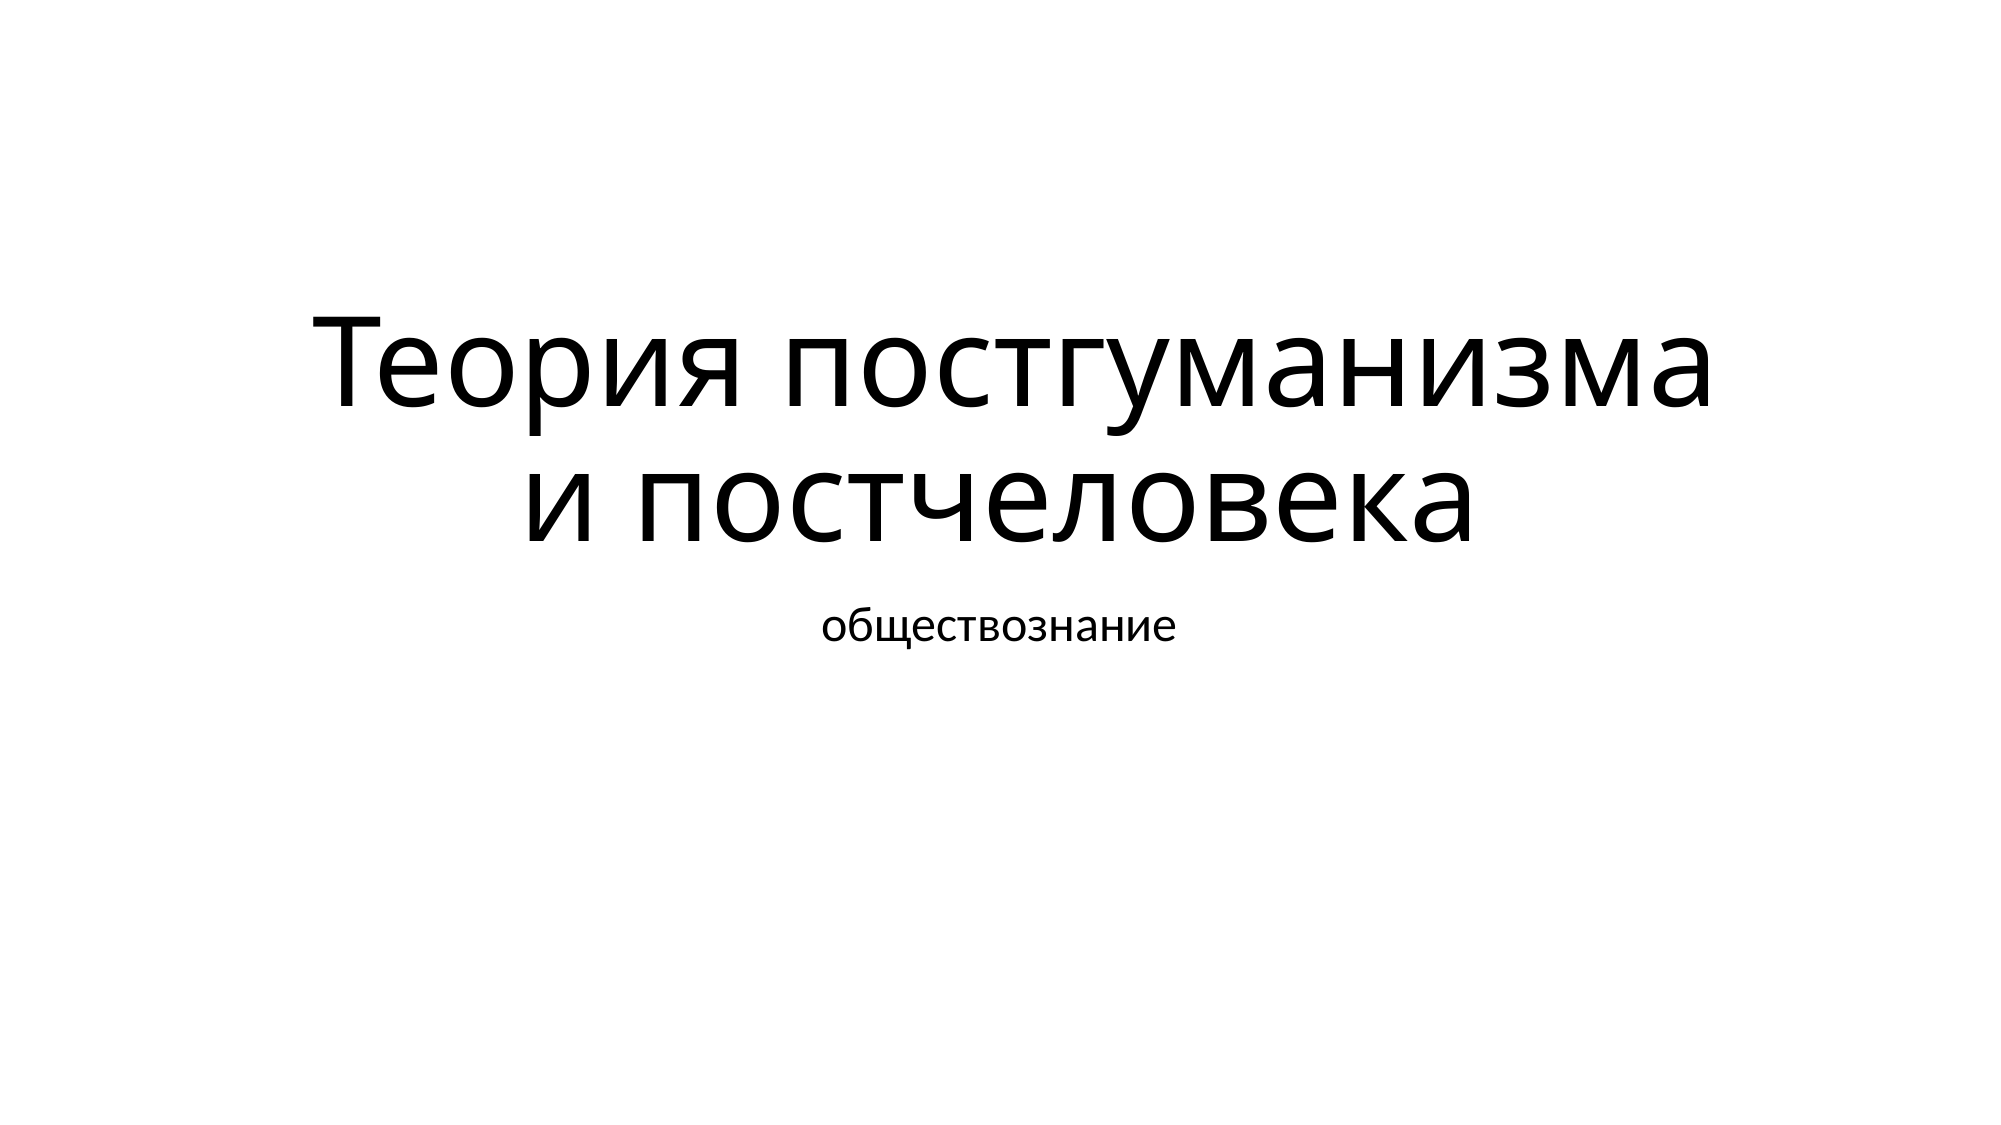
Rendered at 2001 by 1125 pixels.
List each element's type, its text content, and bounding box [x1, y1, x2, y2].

subtitle обществознание [249, 590, 1750, 863]
title Теория постгуманизма и постчеловека [249, 184, 1750, 576]
